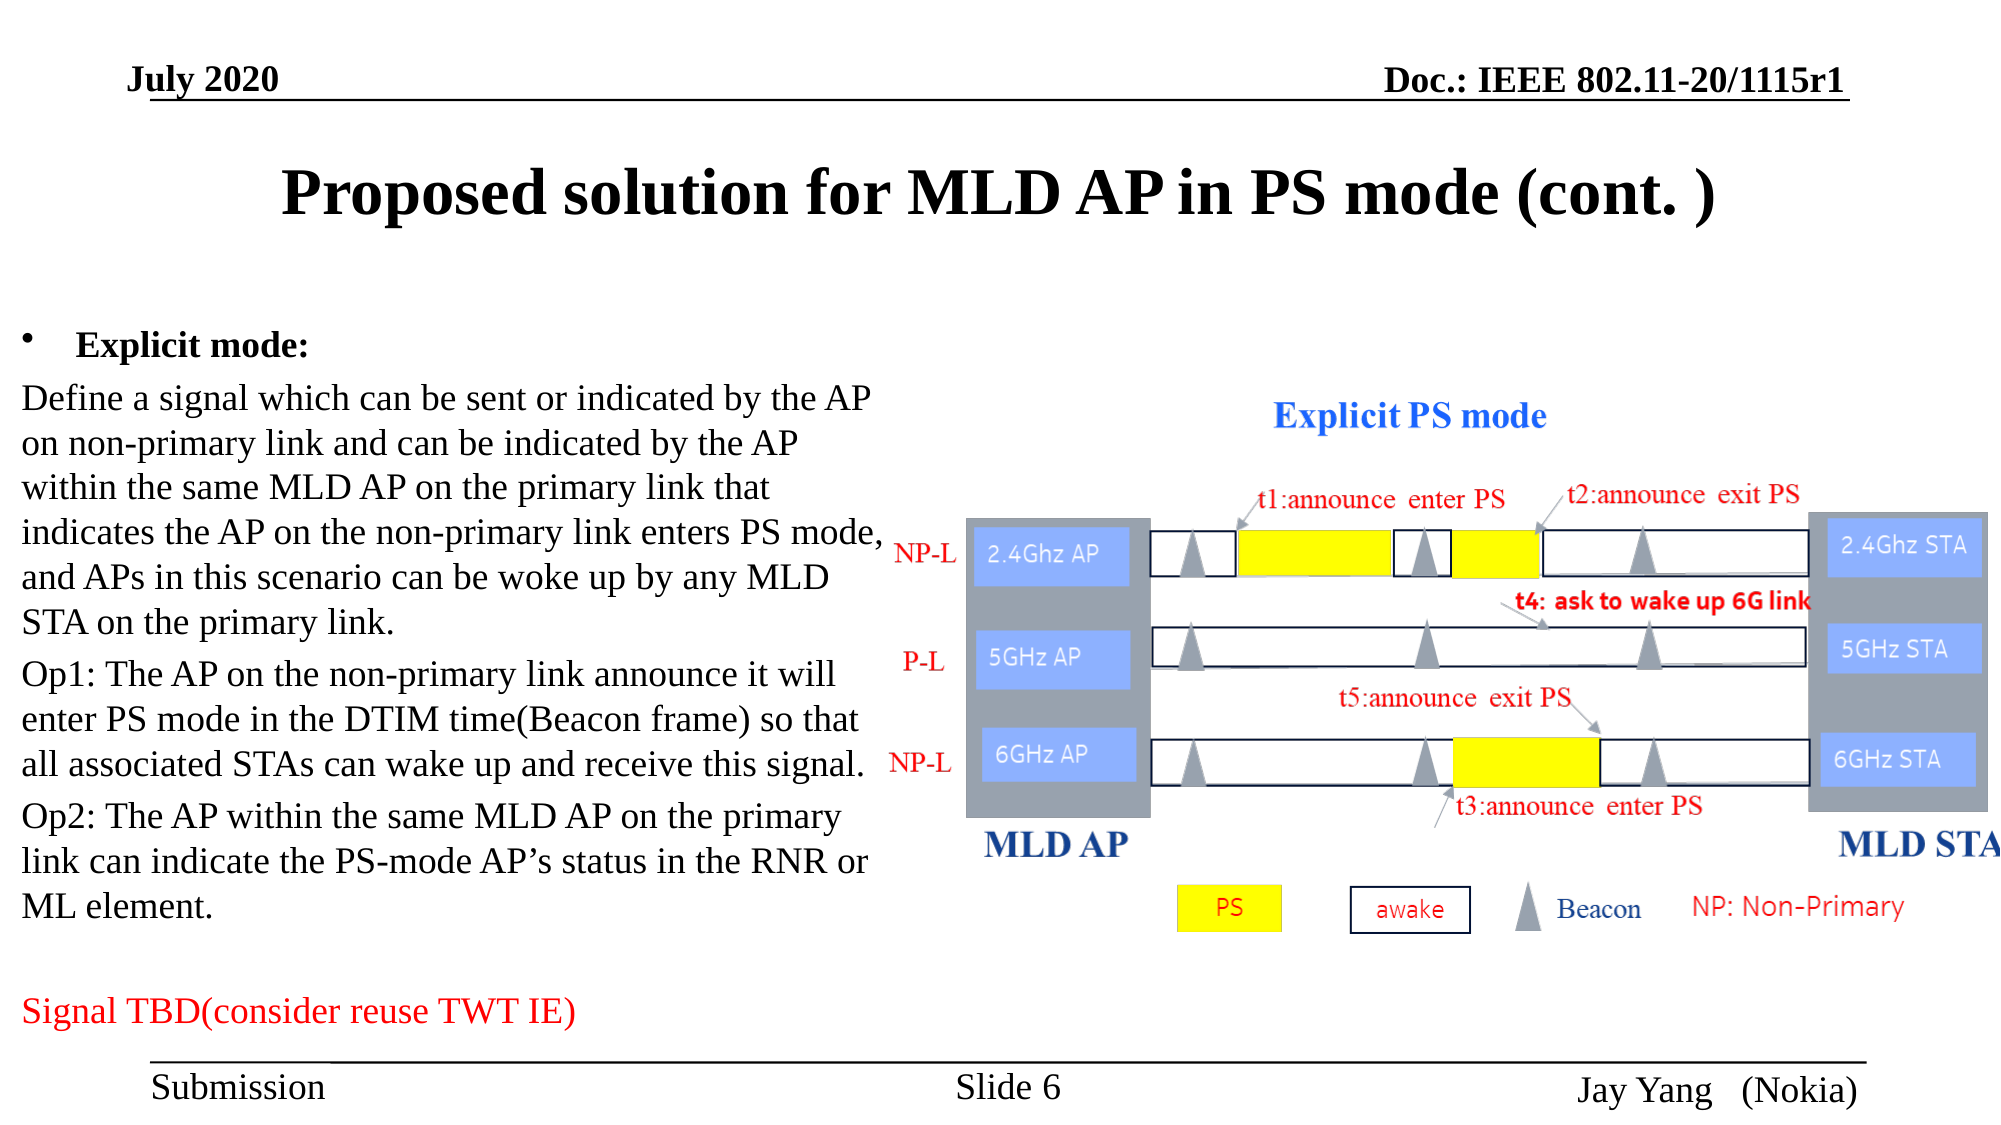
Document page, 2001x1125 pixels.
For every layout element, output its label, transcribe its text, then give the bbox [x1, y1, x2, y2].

slide_number Slide 6 [942, 1061, 1075, 1108]
list Explicit mode: Define a signal which can be sent or indicated by the AP on non-primary link and can be indicated by the AP within the same MLD AP on the primary link that indicates the AP on the non-primary link enters PS mode, and APs in this scenario can be woke up by any MLD STA on the primary link. Op1: The AP on the non-primary link announce it will enter PS mode in the DTIM time(Beacon frame) so that all associated STAs can wake up and receive this signal. Op2: The AP within the same MLD AP on the primary link can indicate the PS-mode AP’s status in the RNR or ML element. Signal TBD(consider reuse TWT IE) [6, 312, 915, 1055]
picture [871, 378, 2000, 944]
footer Jay Yang (Nokia) [1565, 1064, 1859, 1111]
title Proposed solution for MLD AP in PS mode (cont. ) [149, 112, 1851, 263]
